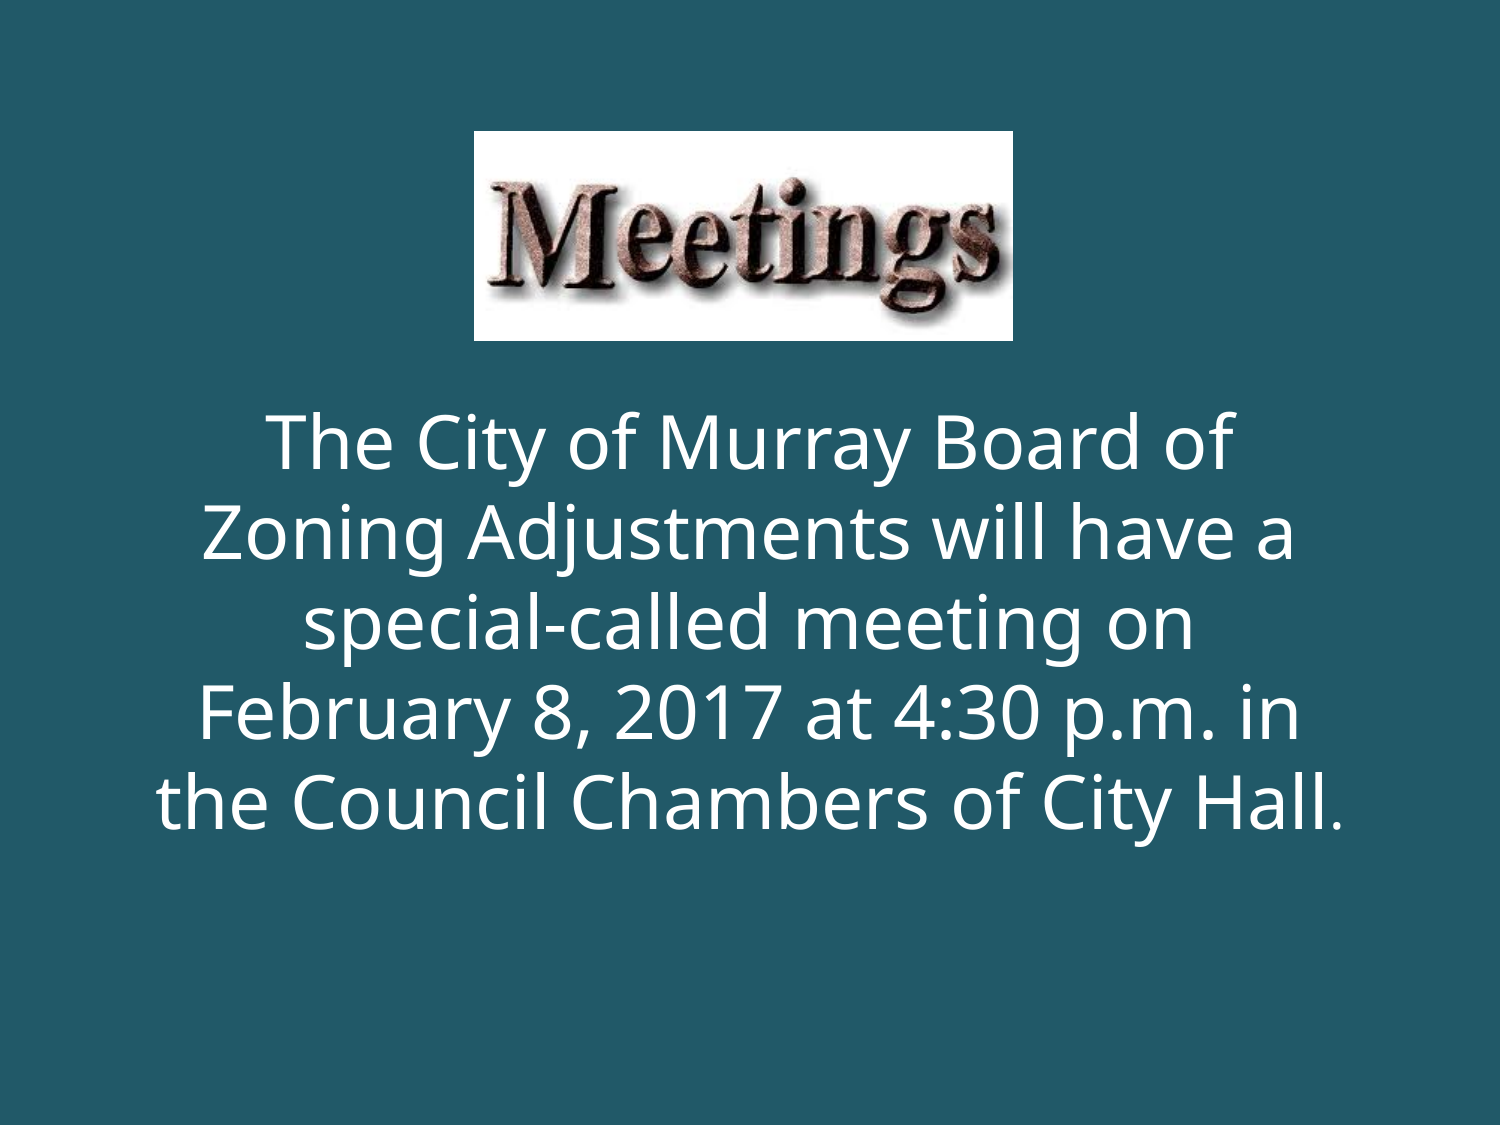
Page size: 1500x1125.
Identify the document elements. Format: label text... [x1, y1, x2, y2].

text_box The City of Murray Board of Zoning Adjustments will have a special-called meeting on February 8, 2017 at 4:30 p.m. in the Council Chambers of City Hall. [125, 387, 1375, 853]
picture [474, 130, 1013, 341]
